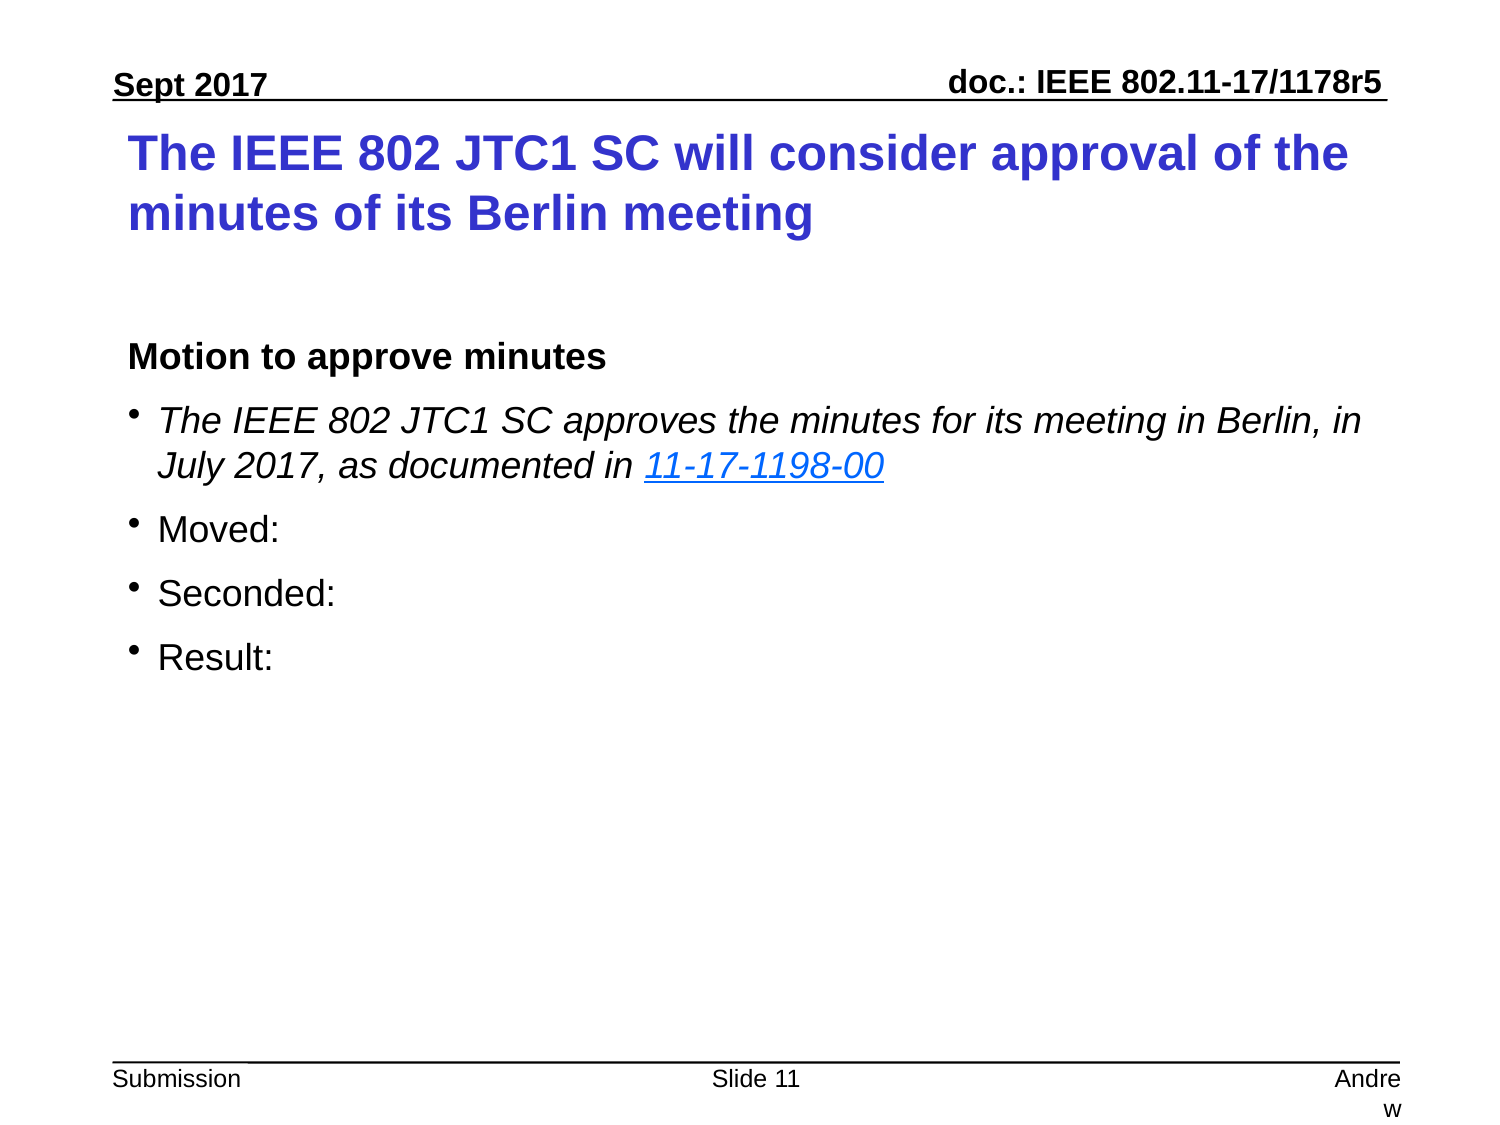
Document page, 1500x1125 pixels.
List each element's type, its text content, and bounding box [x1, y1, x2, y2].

slide_number Slide 11 [709, 1061, 803, 1093]
title The IEEE 802 JTC1 SC will consider approval of the minutes of its Berlin meeting [112, 112, 1388, 288]
footer Andrew Myles, Cisco [1320, 1061, 1402, 1093]
list Motion to approve minutes The IEEE 802 JTC1 SC approves the minutes for its meeting in Berlin, in July 2017, as documented in 11-17-1198-00 Moved: Seconded: Result: [112, 324, 1388, 1000]
